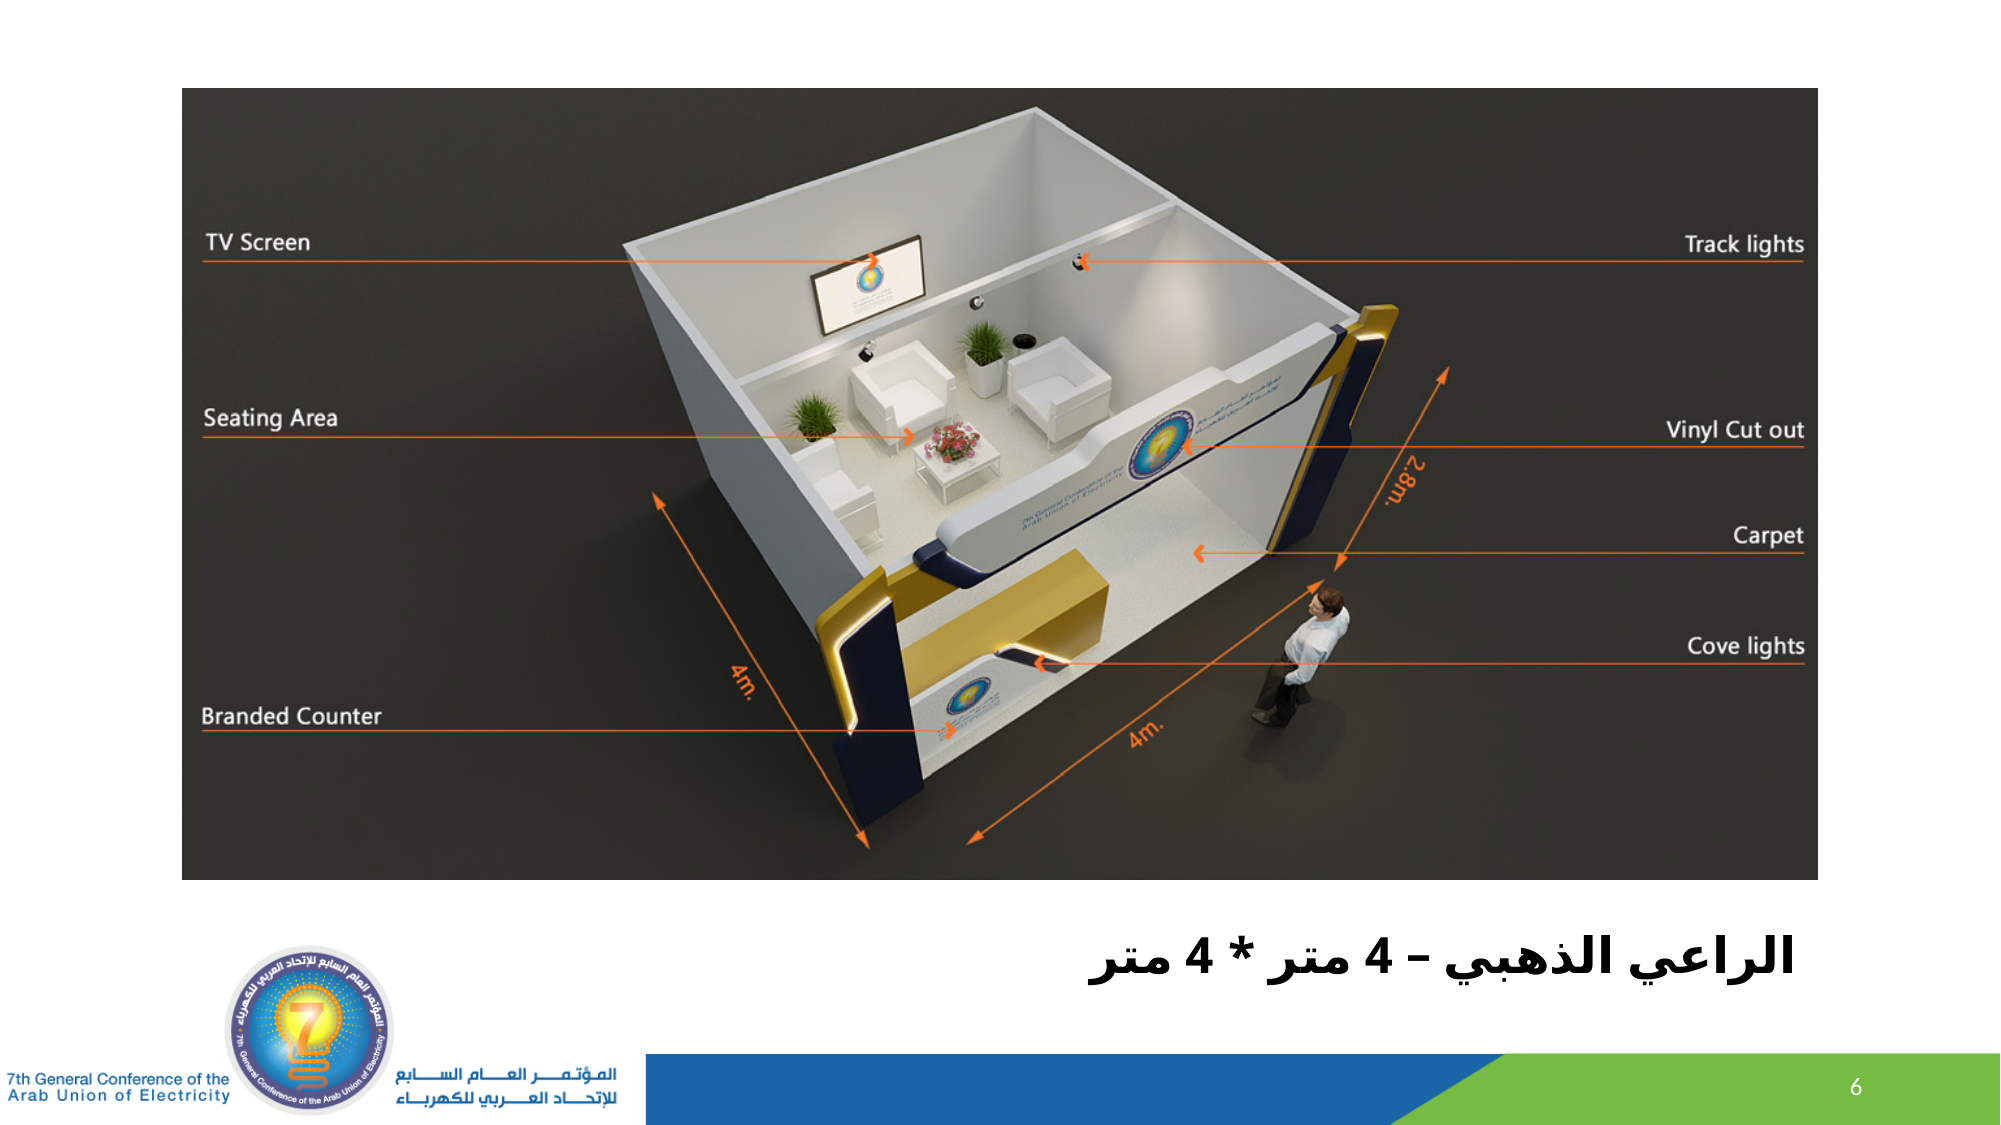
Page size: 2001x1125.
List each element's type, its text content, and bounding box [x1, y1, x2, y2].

picture [0, 937, 2000, 1125]
text_box الراعي الذهبي – 4 متر * 4 متر [723, 916, 1812, 991]
slide_number 6 [1427, 1055, 1878, 1115]
picture [181, 88, 1818, 880]
